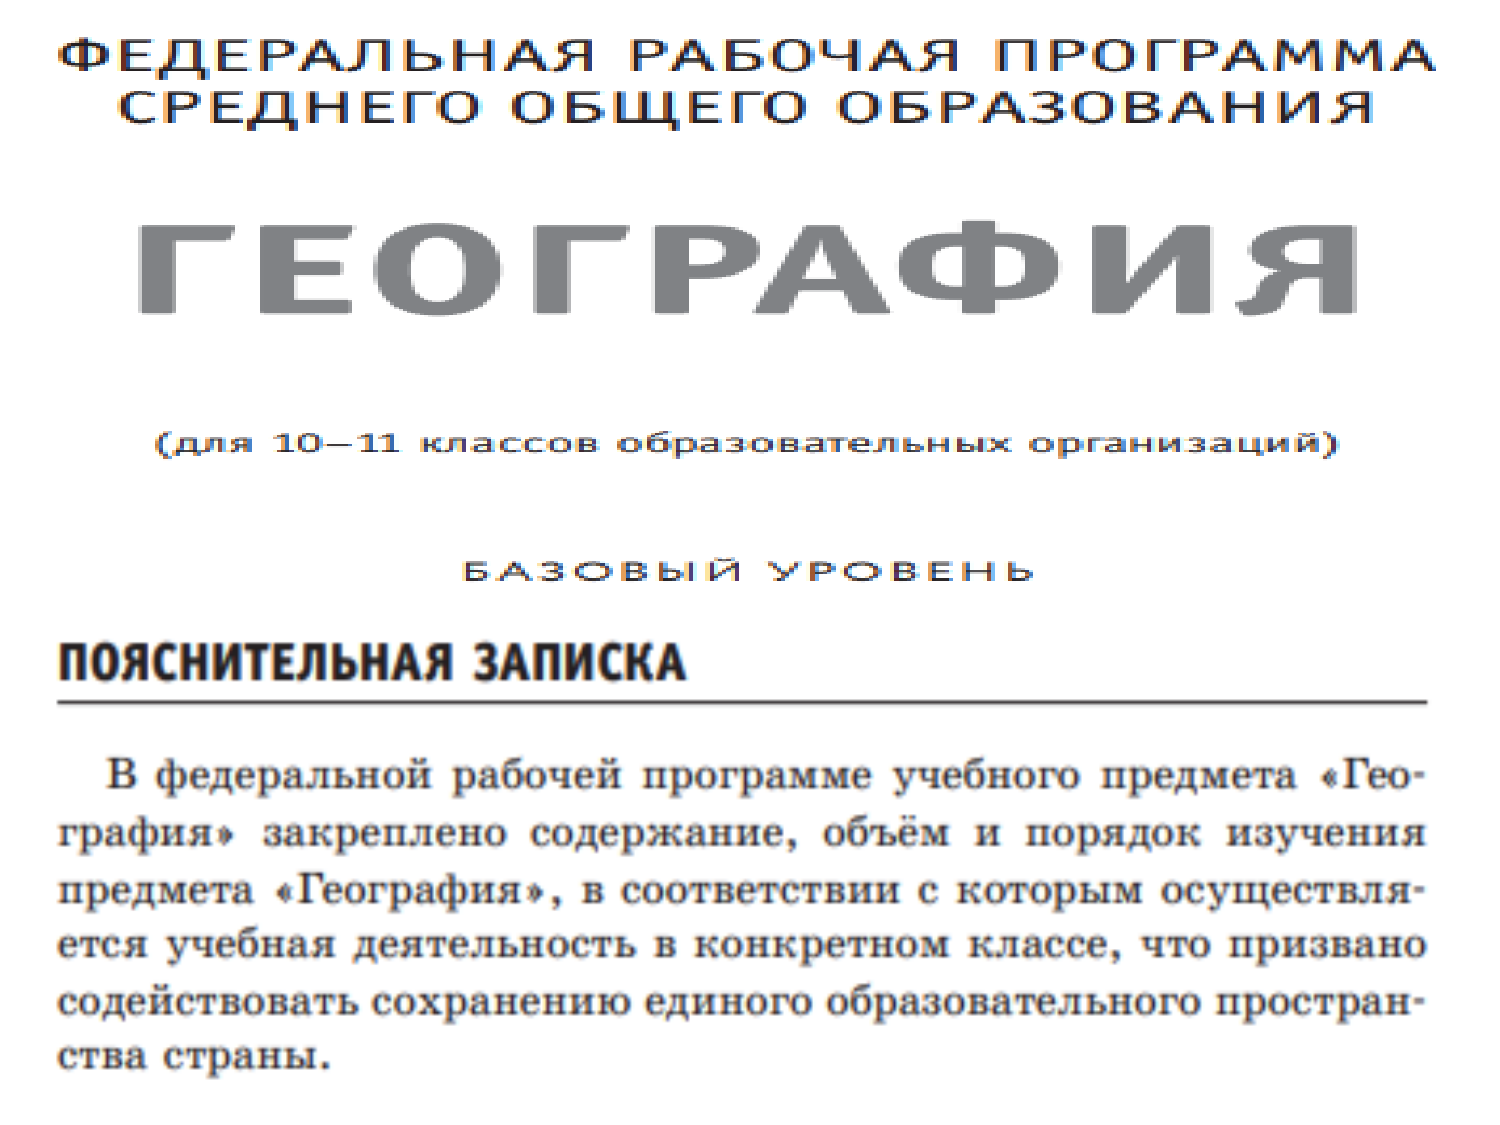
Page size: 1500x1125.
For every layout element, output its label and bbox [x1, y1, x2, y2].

list [0, 0, 1500, 612]
picture [0, 597, 1477, 1090]
